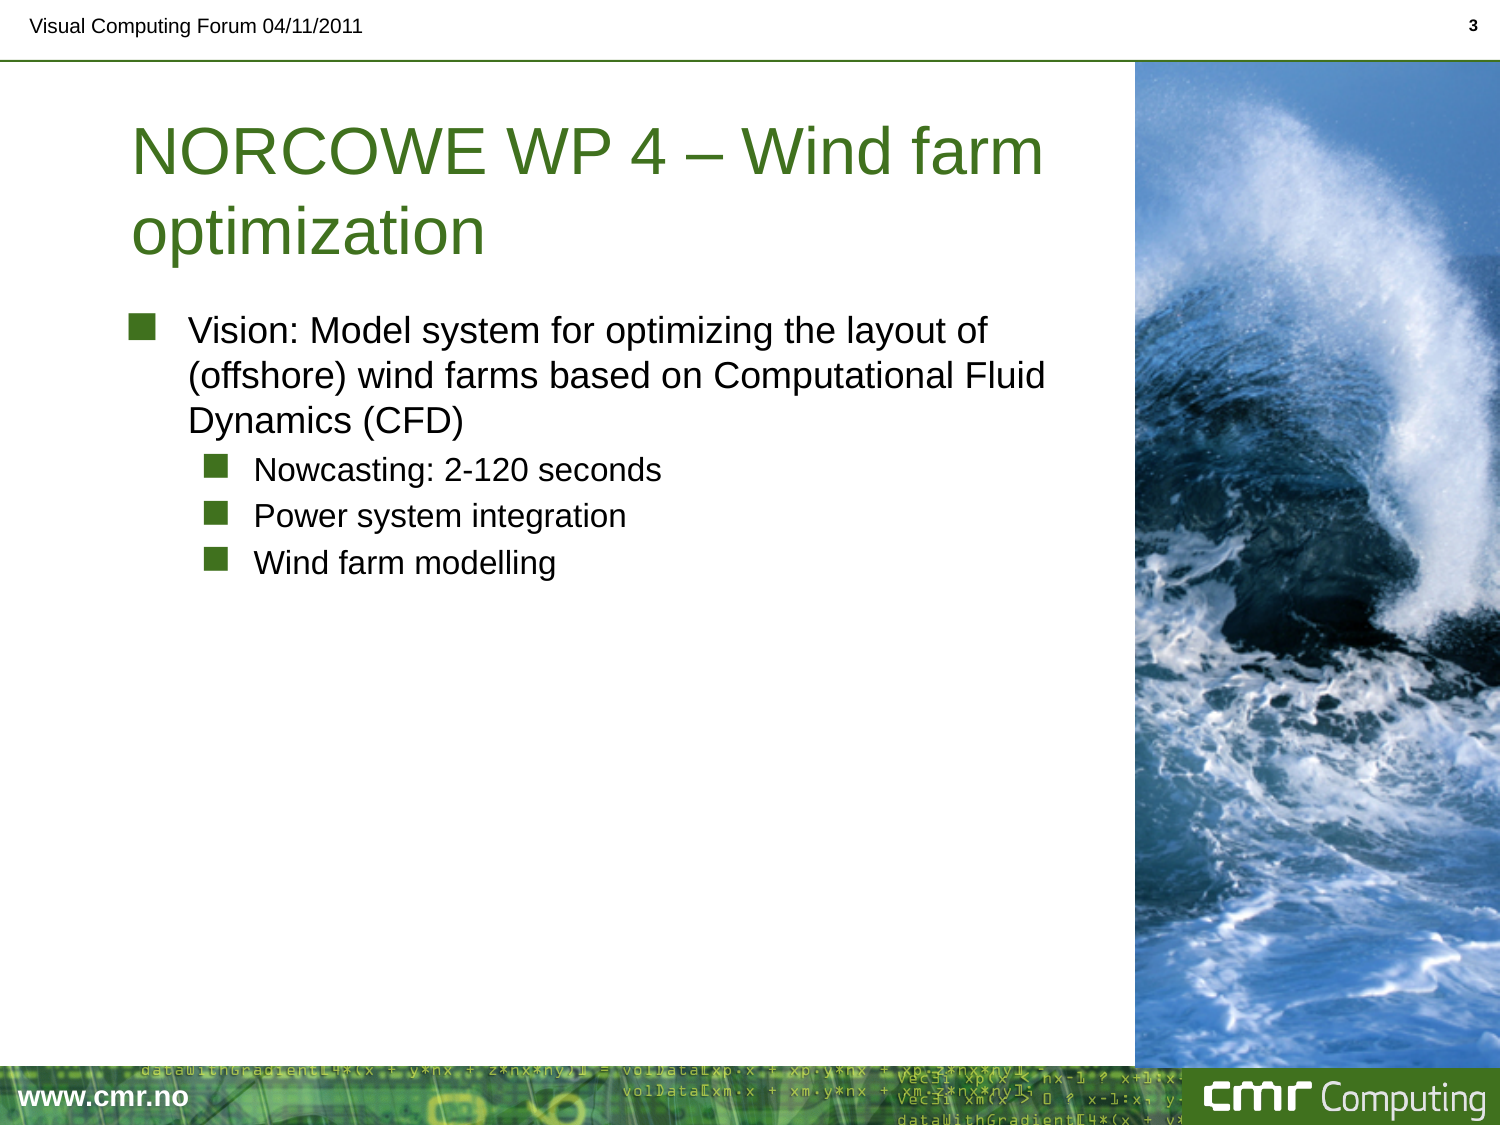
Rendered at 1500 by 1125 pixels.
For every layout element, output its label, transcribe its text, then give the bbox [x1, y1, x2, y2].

picture [0, 61, 1500, 1125]
title NORCOWE WP 4 – Wind farm optimization [116, 99, 1130, 266]
picture [1204, 1081, 1485, 1121]
footer Visual Computing Forum 04/11/2011 [29, 1, 1397, 44]
slide_number 3 [1446, 9, 1500, 52]
list Vision: Model system for optimizing the layout of (offshore) wind farms based on Computational Fluid Dynamics (CFD) Nowcasting: 2-120 seconds Power system integration Wind farm modelling [116, 298, 1124, 1000]
